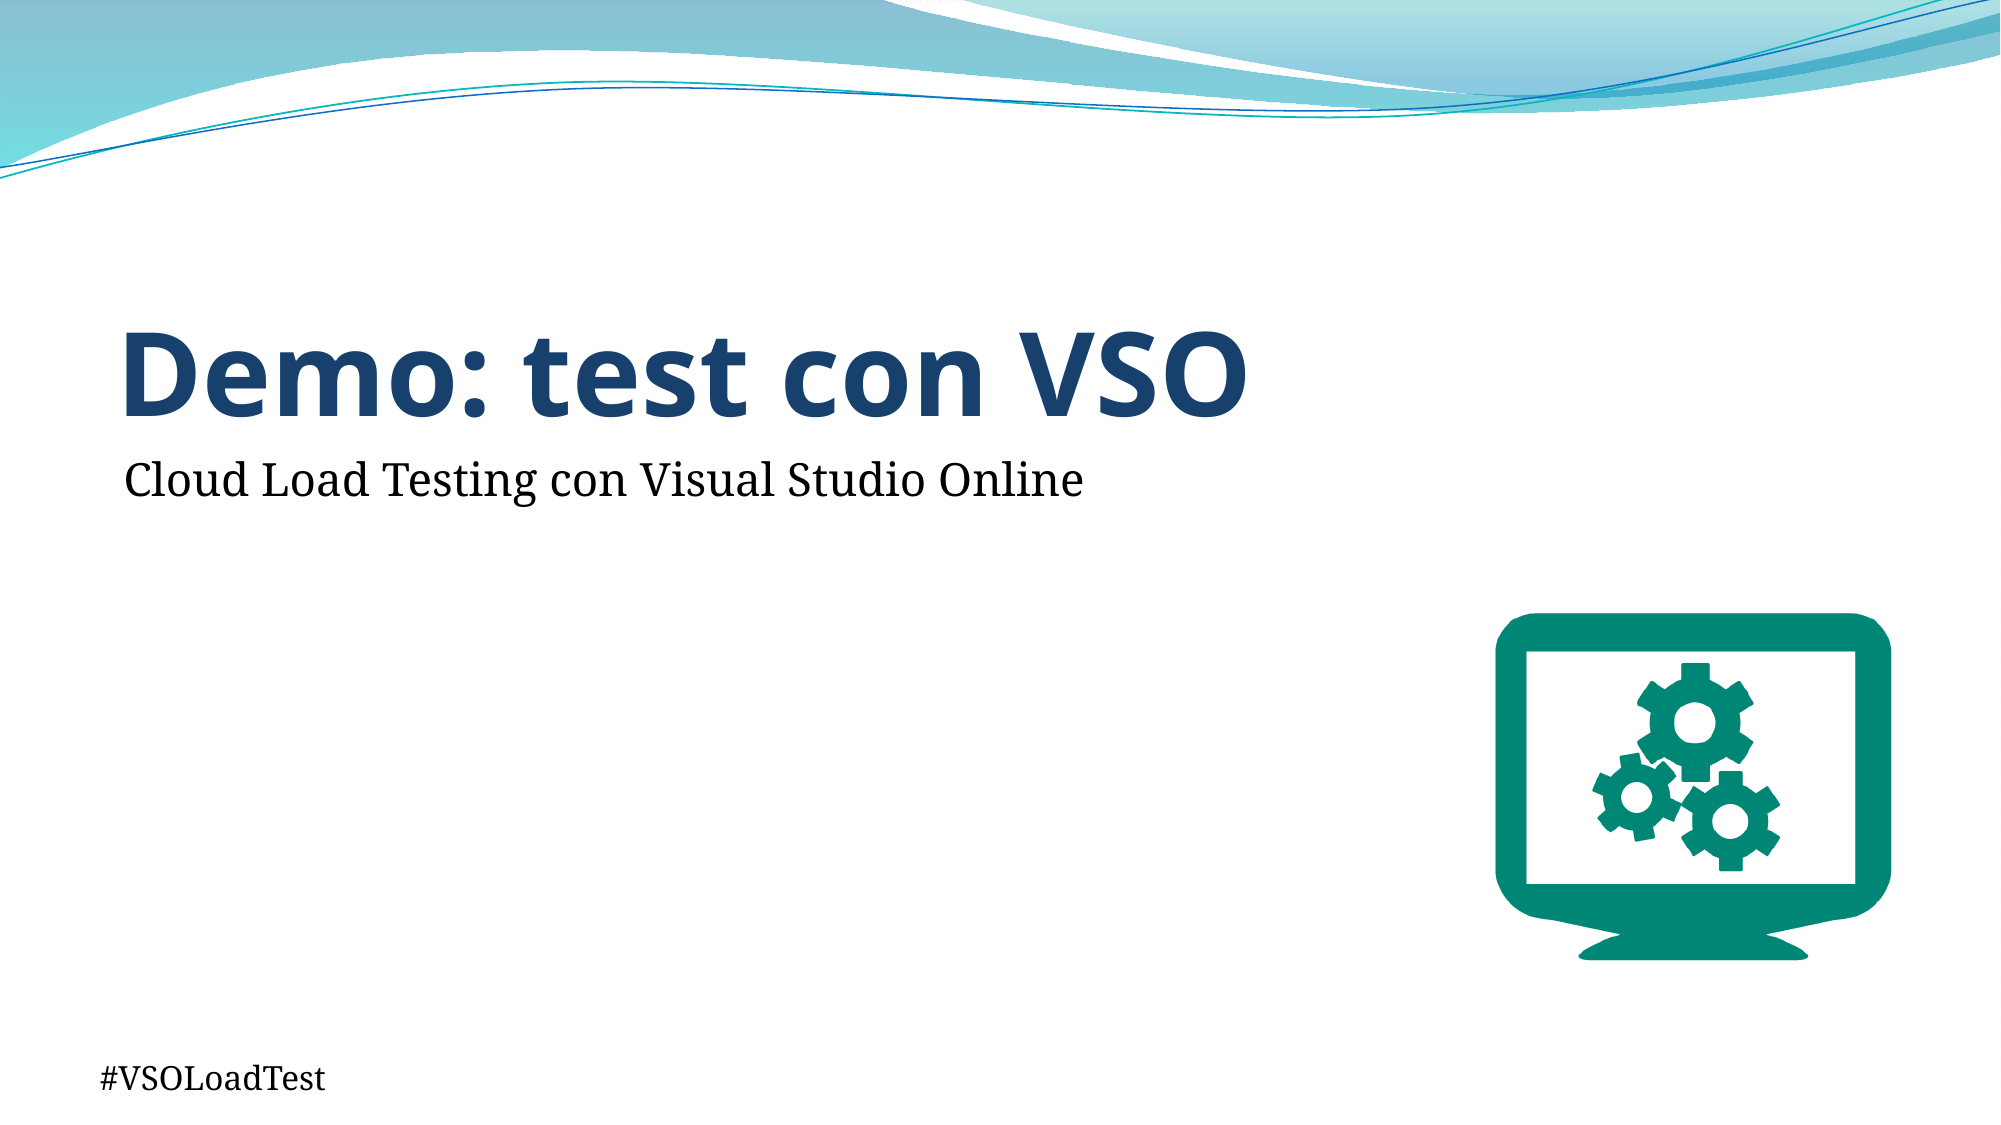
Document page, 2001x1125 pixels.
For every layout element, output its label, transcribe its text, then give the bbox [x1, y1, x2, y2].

footer #VSOLoadTest [99, 1042, 1317, 1103]
picture [1436, 530, 1950, 1043]
list Cloud Load Testing con Visual Studio Online [115, 443, 1816, 692]
title Demo: test con VSO [115, 216, 1816, 440]
